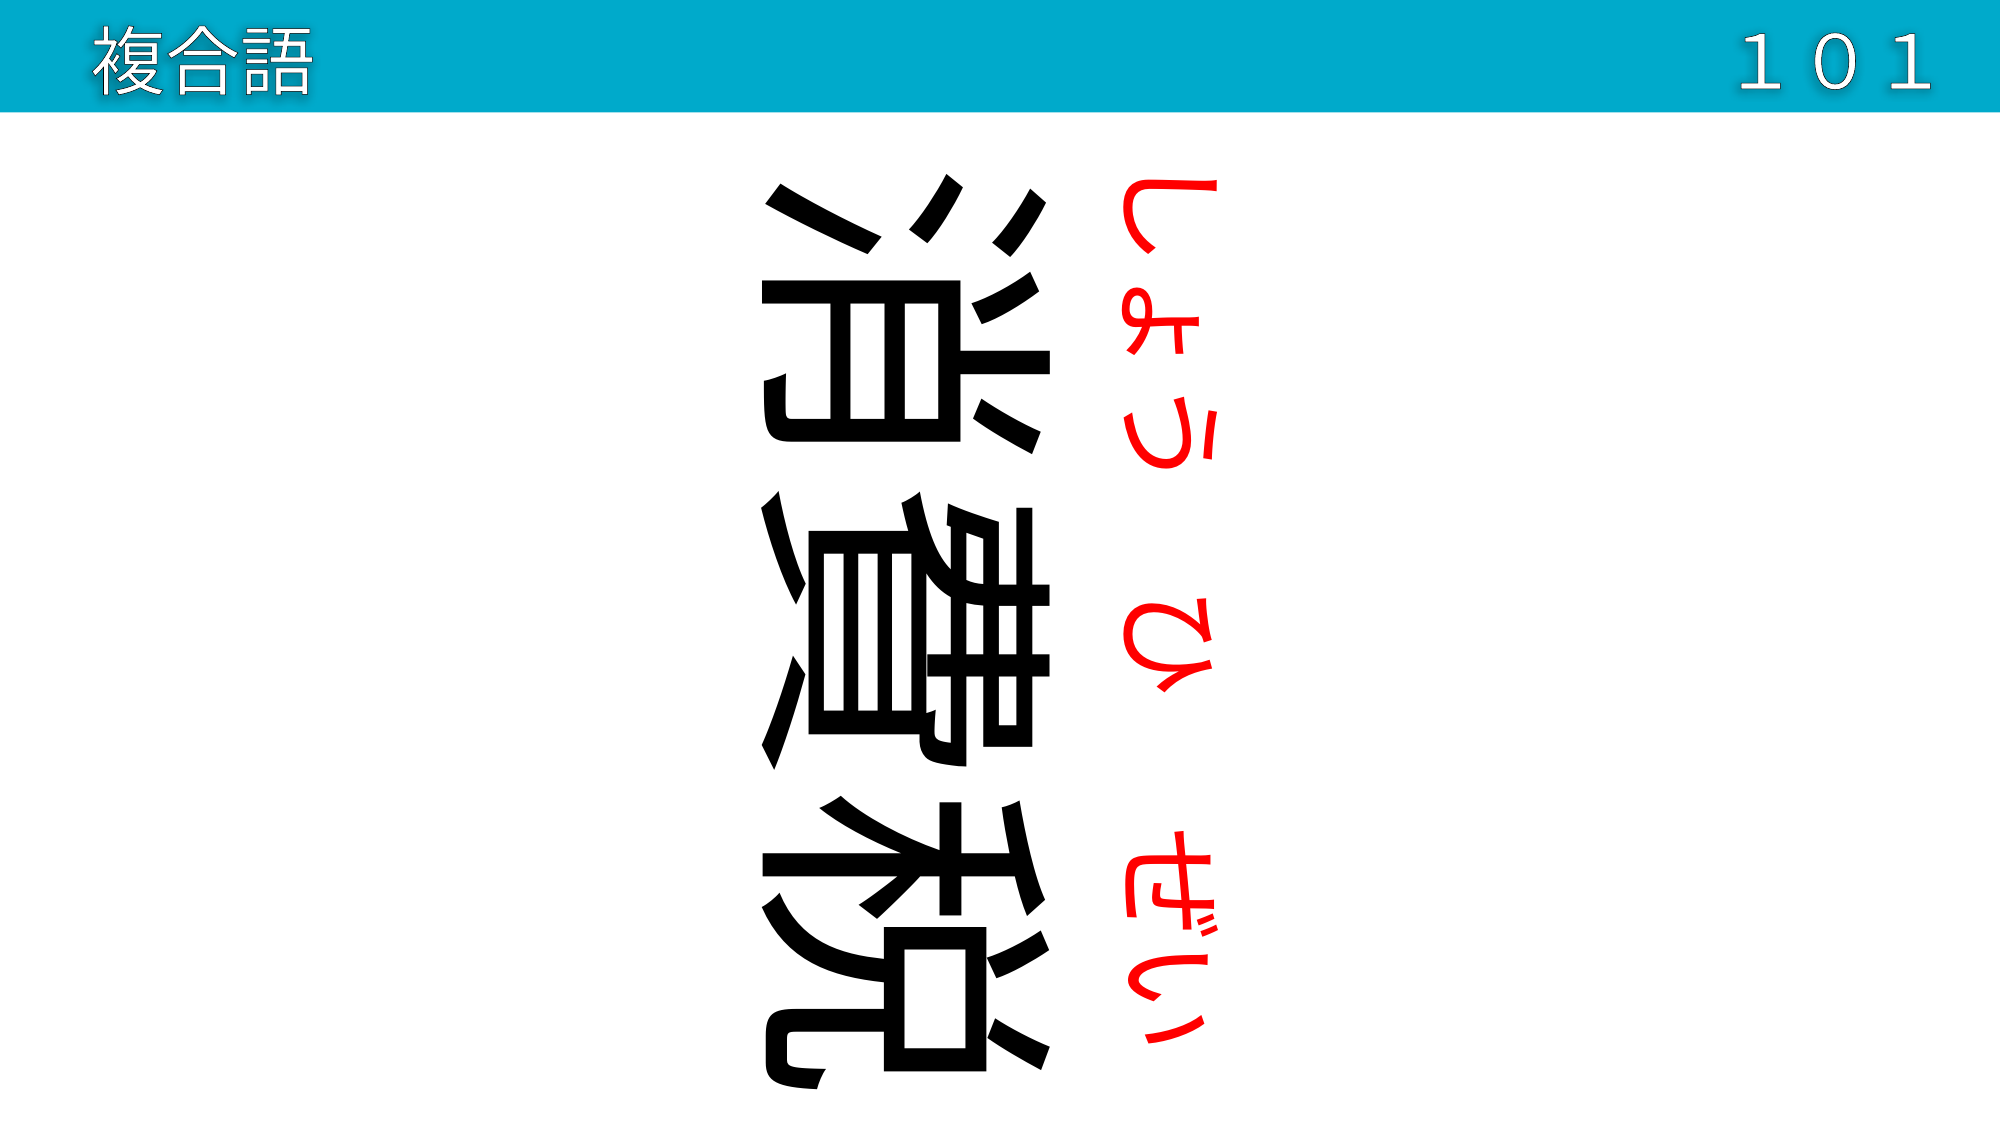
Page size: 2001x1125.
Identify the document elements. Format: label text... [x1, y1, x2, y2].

text_box [0, 0, 2000, 113]
text_box ぜい [1082, 813, 1250, 1106]
text_box 複合語 [75, 6, 1225, 112]
text_box しょう [1082, 138, 1250, 495]
text_box １０１ [1707, 6, 1963, 112]
text_box 消費税 [698, 147, 1108, 1125]
text_box ひ [1082, 571, 1250, 701]
